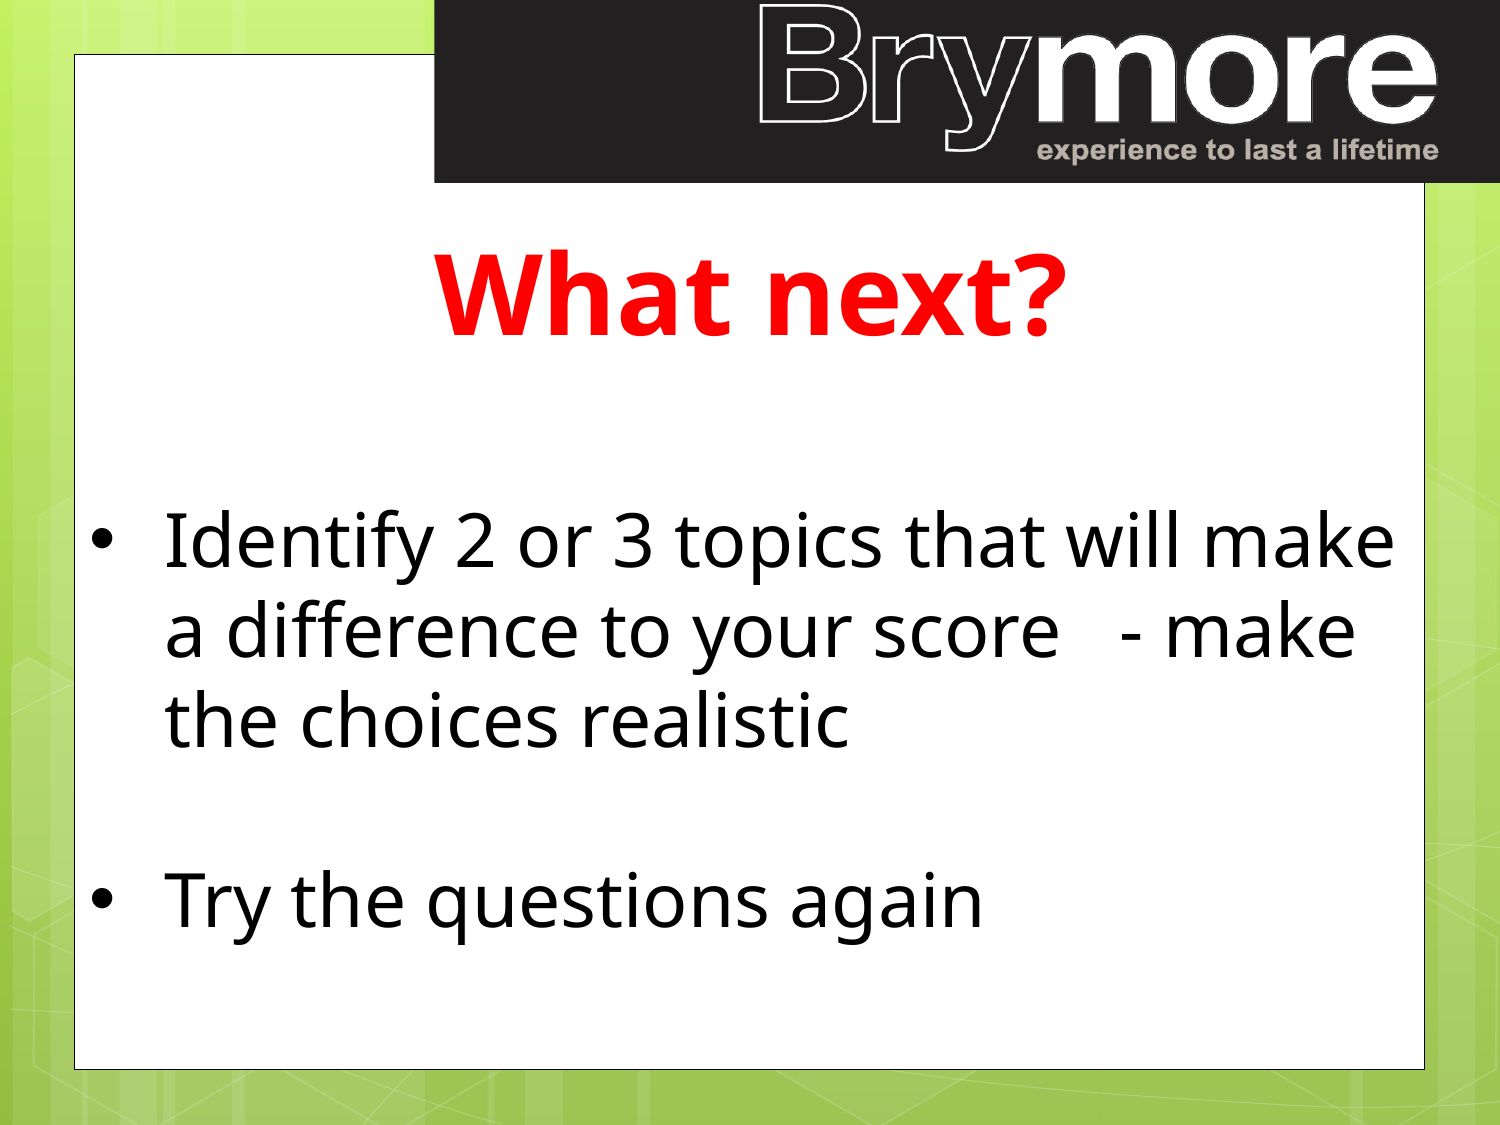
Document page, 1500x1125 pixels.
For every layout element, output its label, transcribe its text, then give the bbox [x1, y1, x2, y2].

text_box What next? Identify 2 or 3 topics that will make a difference to your score - make the choices realistic Try the questions again [74, 215, 1429, 951]
picture [434, 0, 1500, 183]
